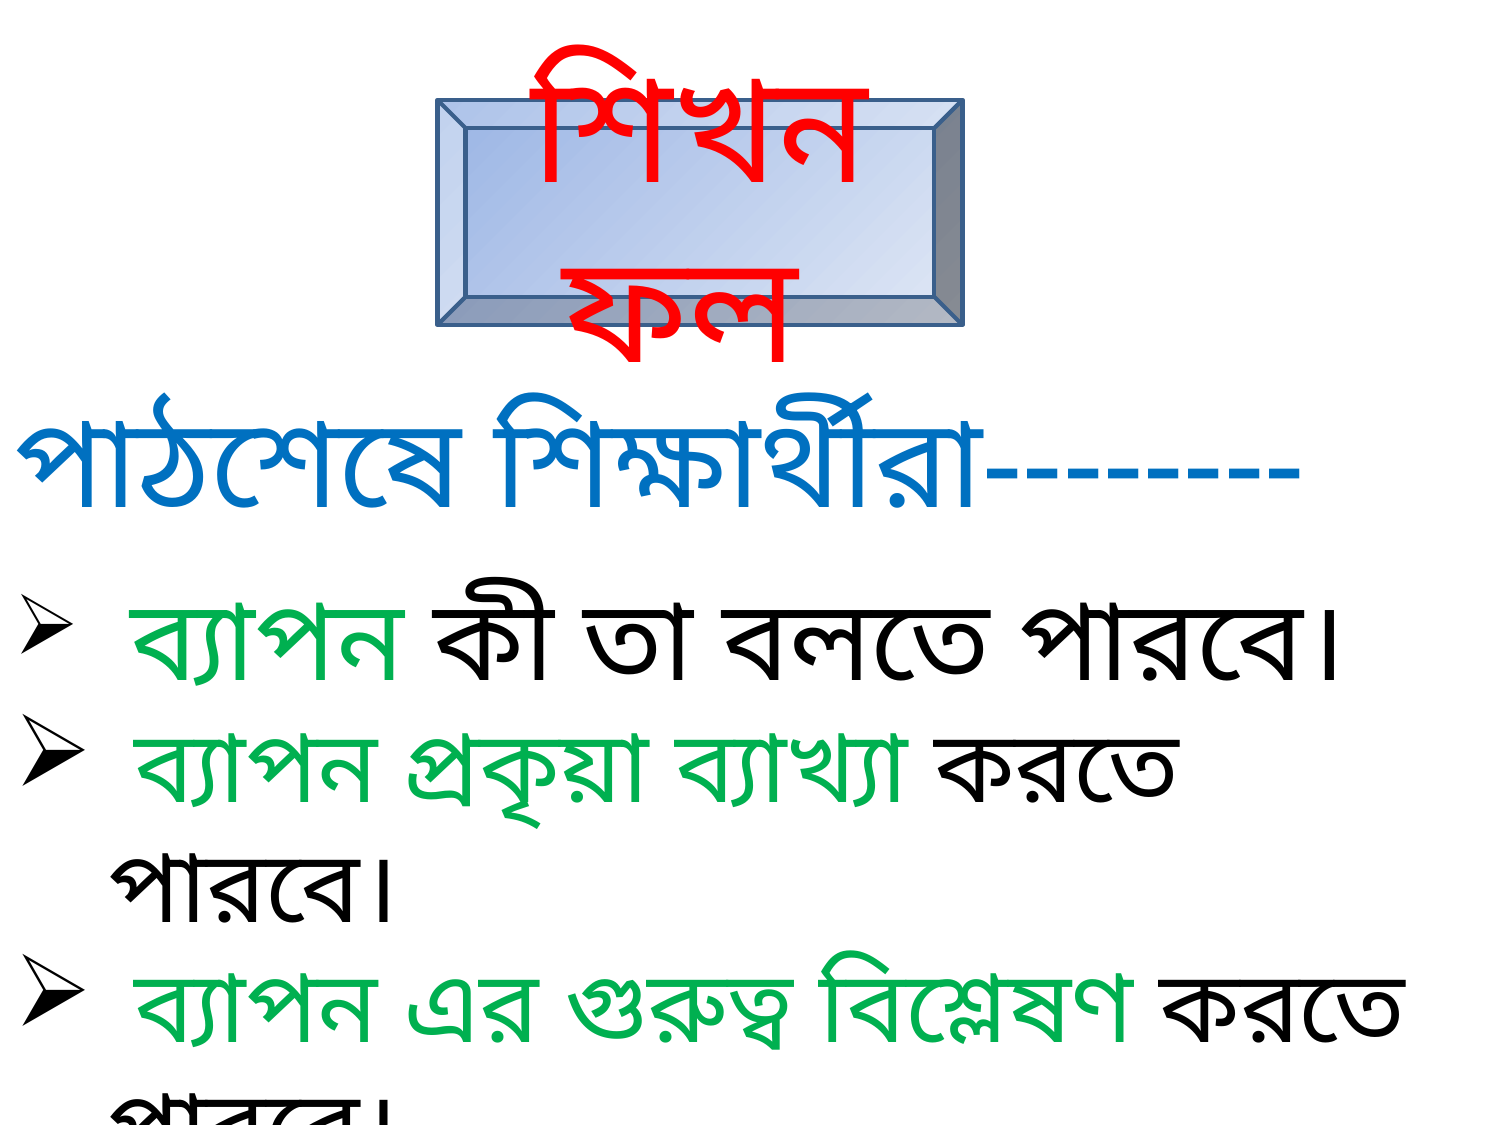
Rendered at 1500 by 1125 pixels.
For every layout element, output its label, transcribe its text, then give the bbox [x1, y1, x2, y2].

text_box শিখনফল [435, 98, 965, 327]
text_box পাঠশেষে শিক্ষার্থীরা-------- ব্যাপন কী তা বলতে পারবে। ব্যাপন প্রকৃয়া ব্যাখ্যা করতে পারবে। ব্যাপন এর গুরুত্ব বিশ্লেষণ করতে পারবে। [0, 375, 1475, 1125]
